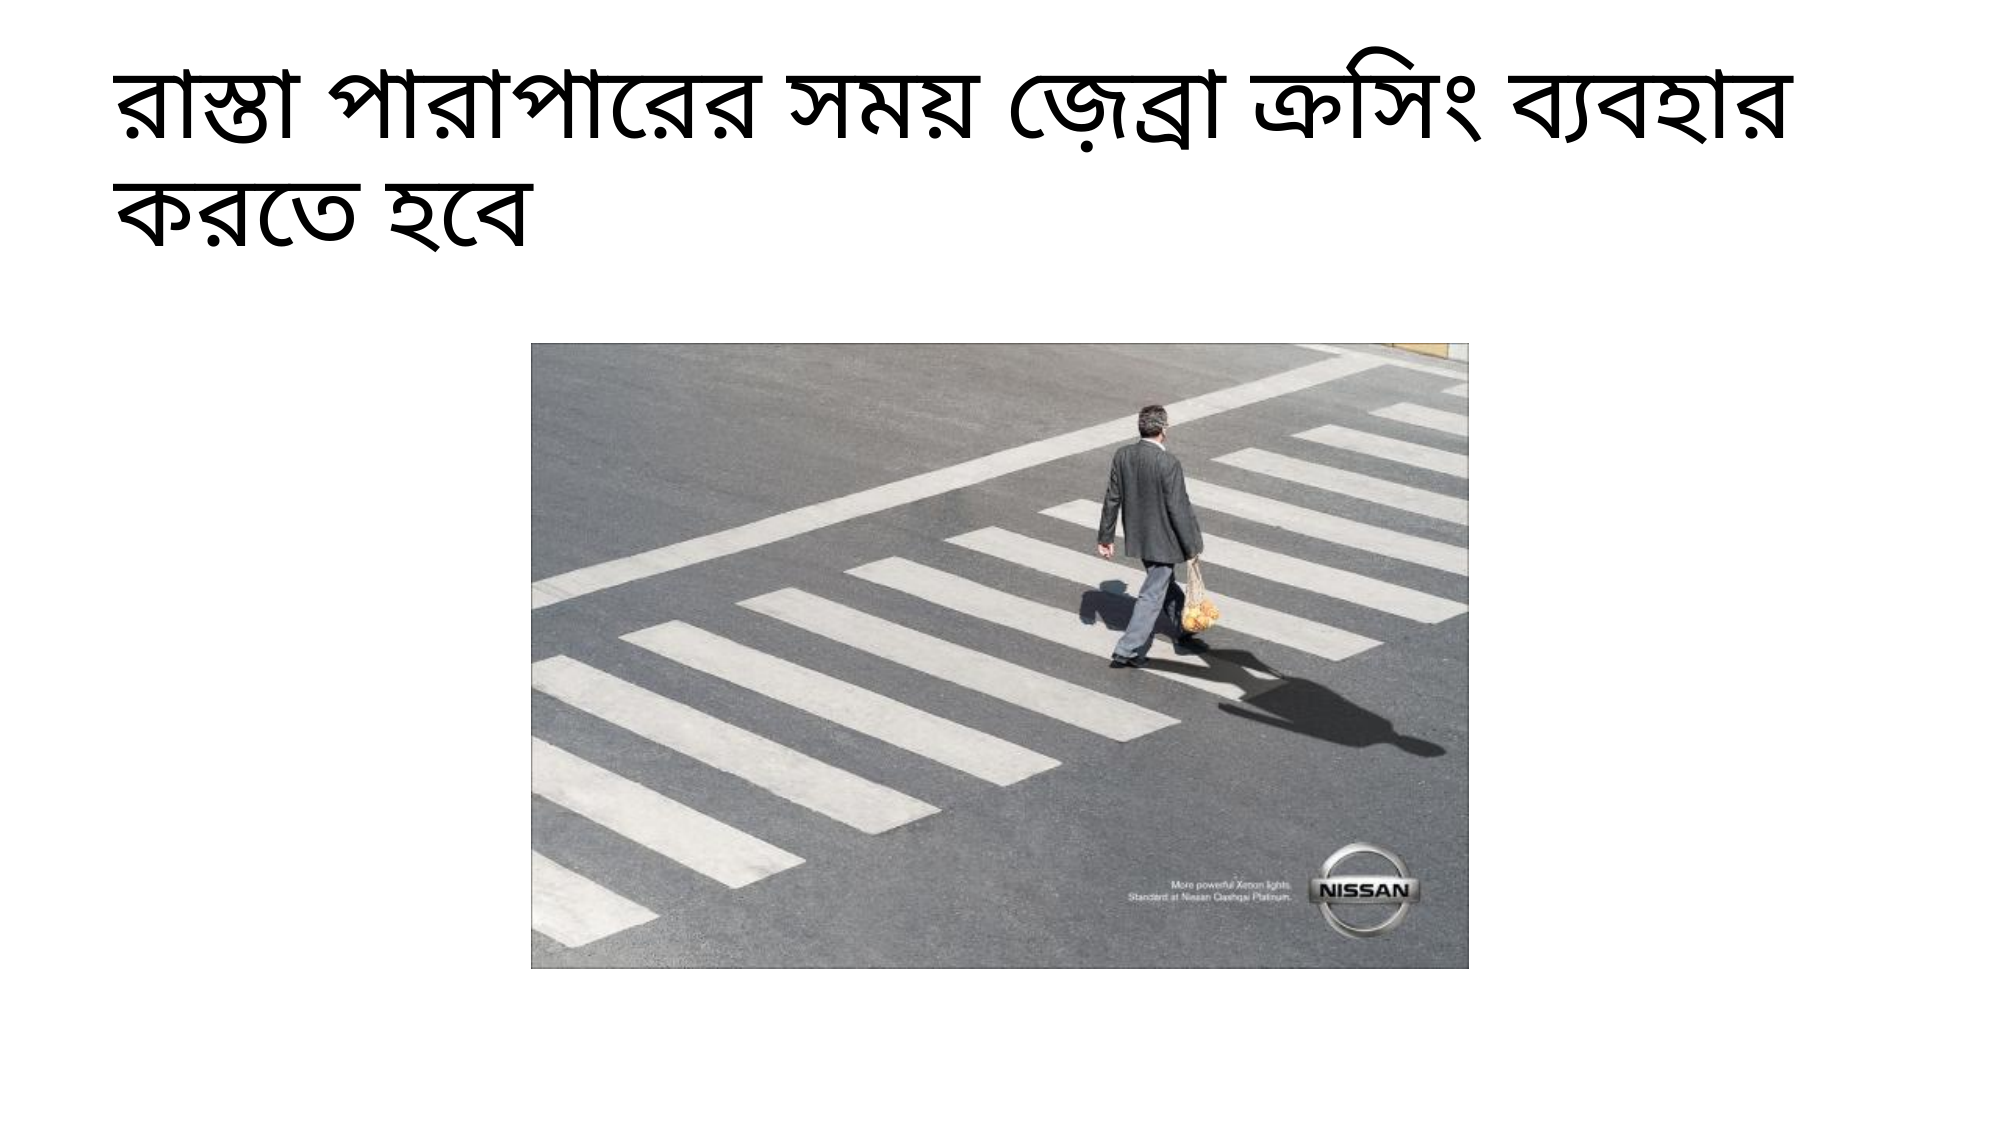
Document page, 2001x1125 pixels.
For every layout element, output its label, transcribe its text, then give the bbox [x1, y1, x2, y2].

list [531, 343, 1469, 969]
title রাস্তা পারাপারের সময় জ়েব্রা ক্রসিং ব্যবহার করতে হবে [99, 45, 1825, 275]
